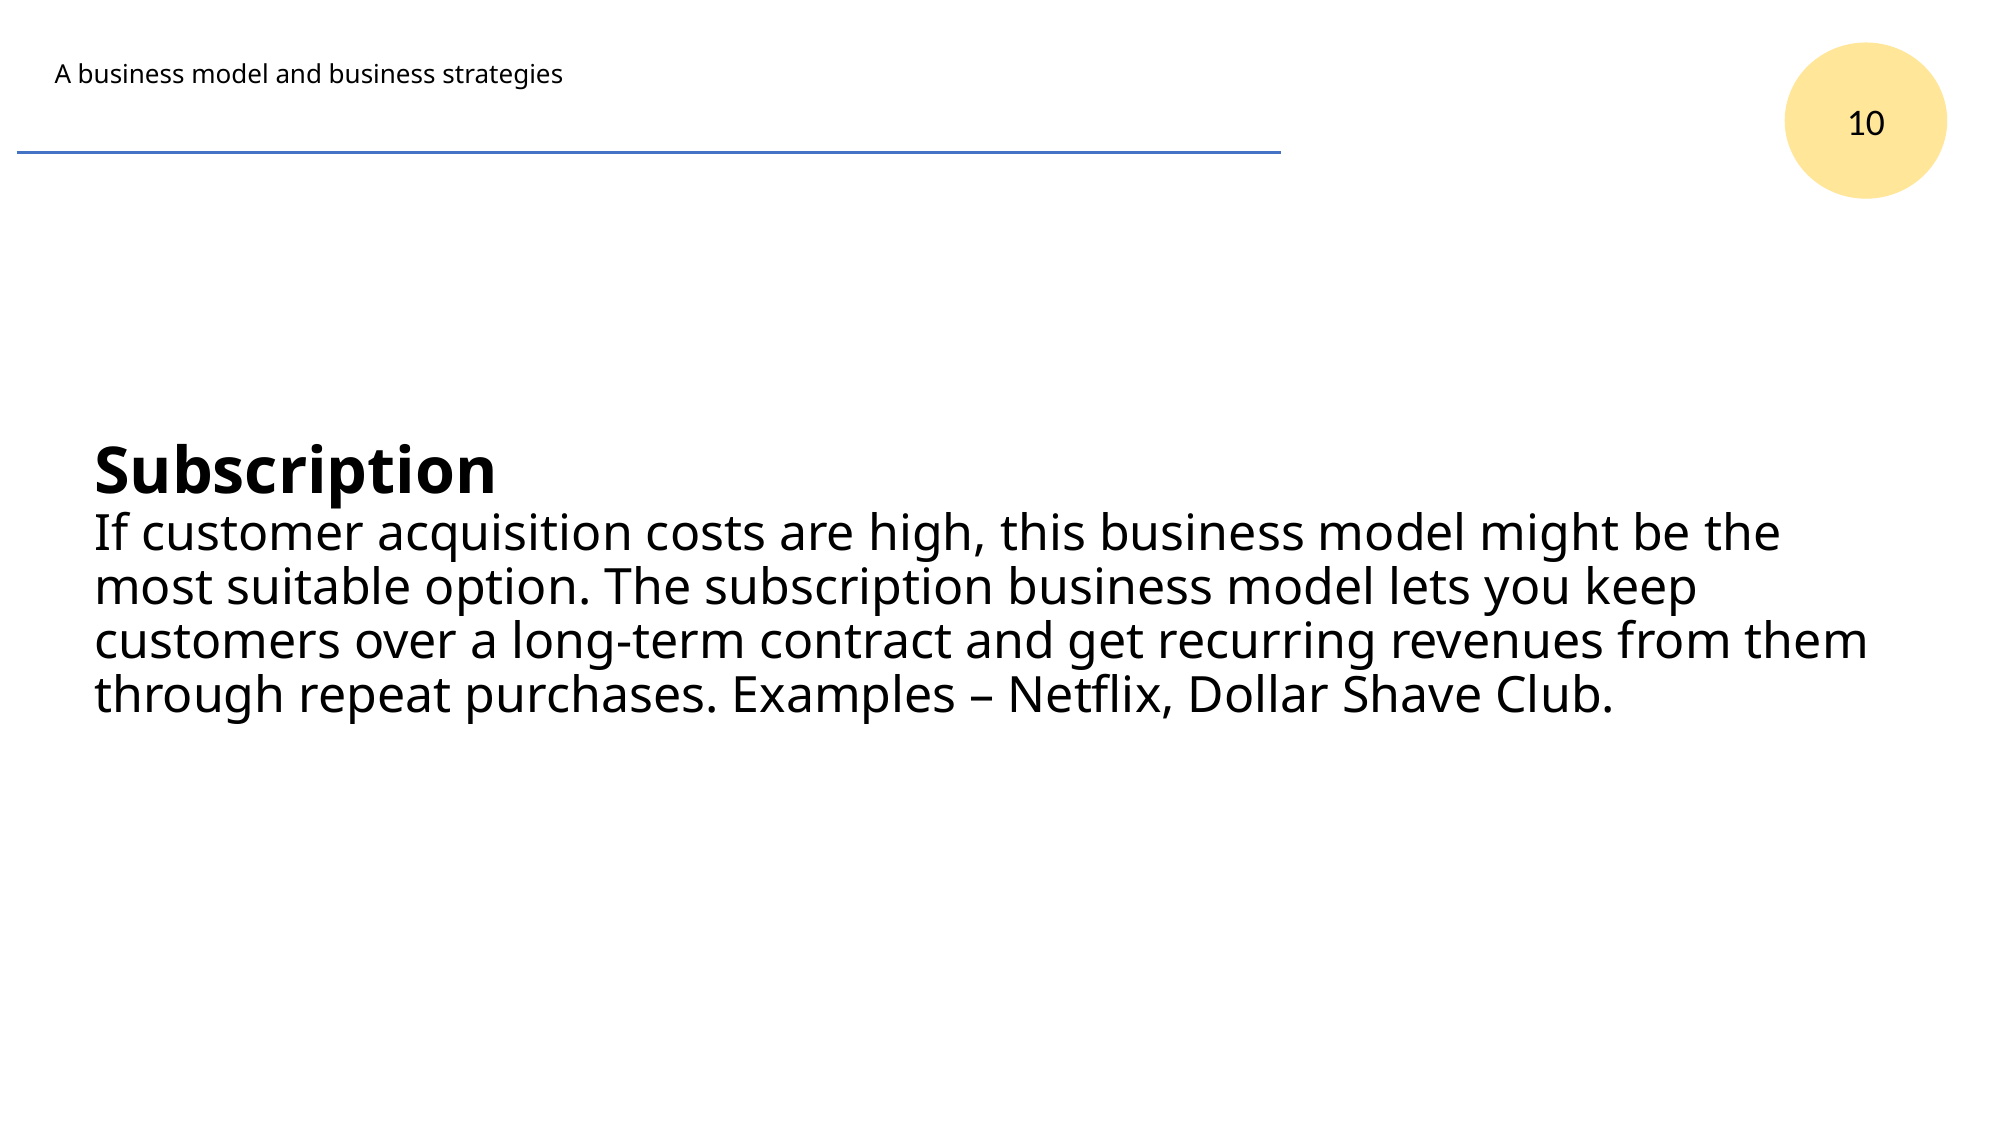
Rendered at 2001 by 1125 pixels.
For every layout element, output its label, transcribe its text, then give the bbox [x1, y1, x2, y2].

text_box Subscription If customer acquisition costs are high, this business model might be the most suitable option. The subscription business model lets you keep customers over a long-term contract and get recurring revenues from them through repeat purchases. Examples – Netflix, Dollar Shave Club. [79, 320, 1921, 840]
title A business model and business strategies [39, 53, 1097, 141]
text_box 10 [1783, 41, 1949, 200]
